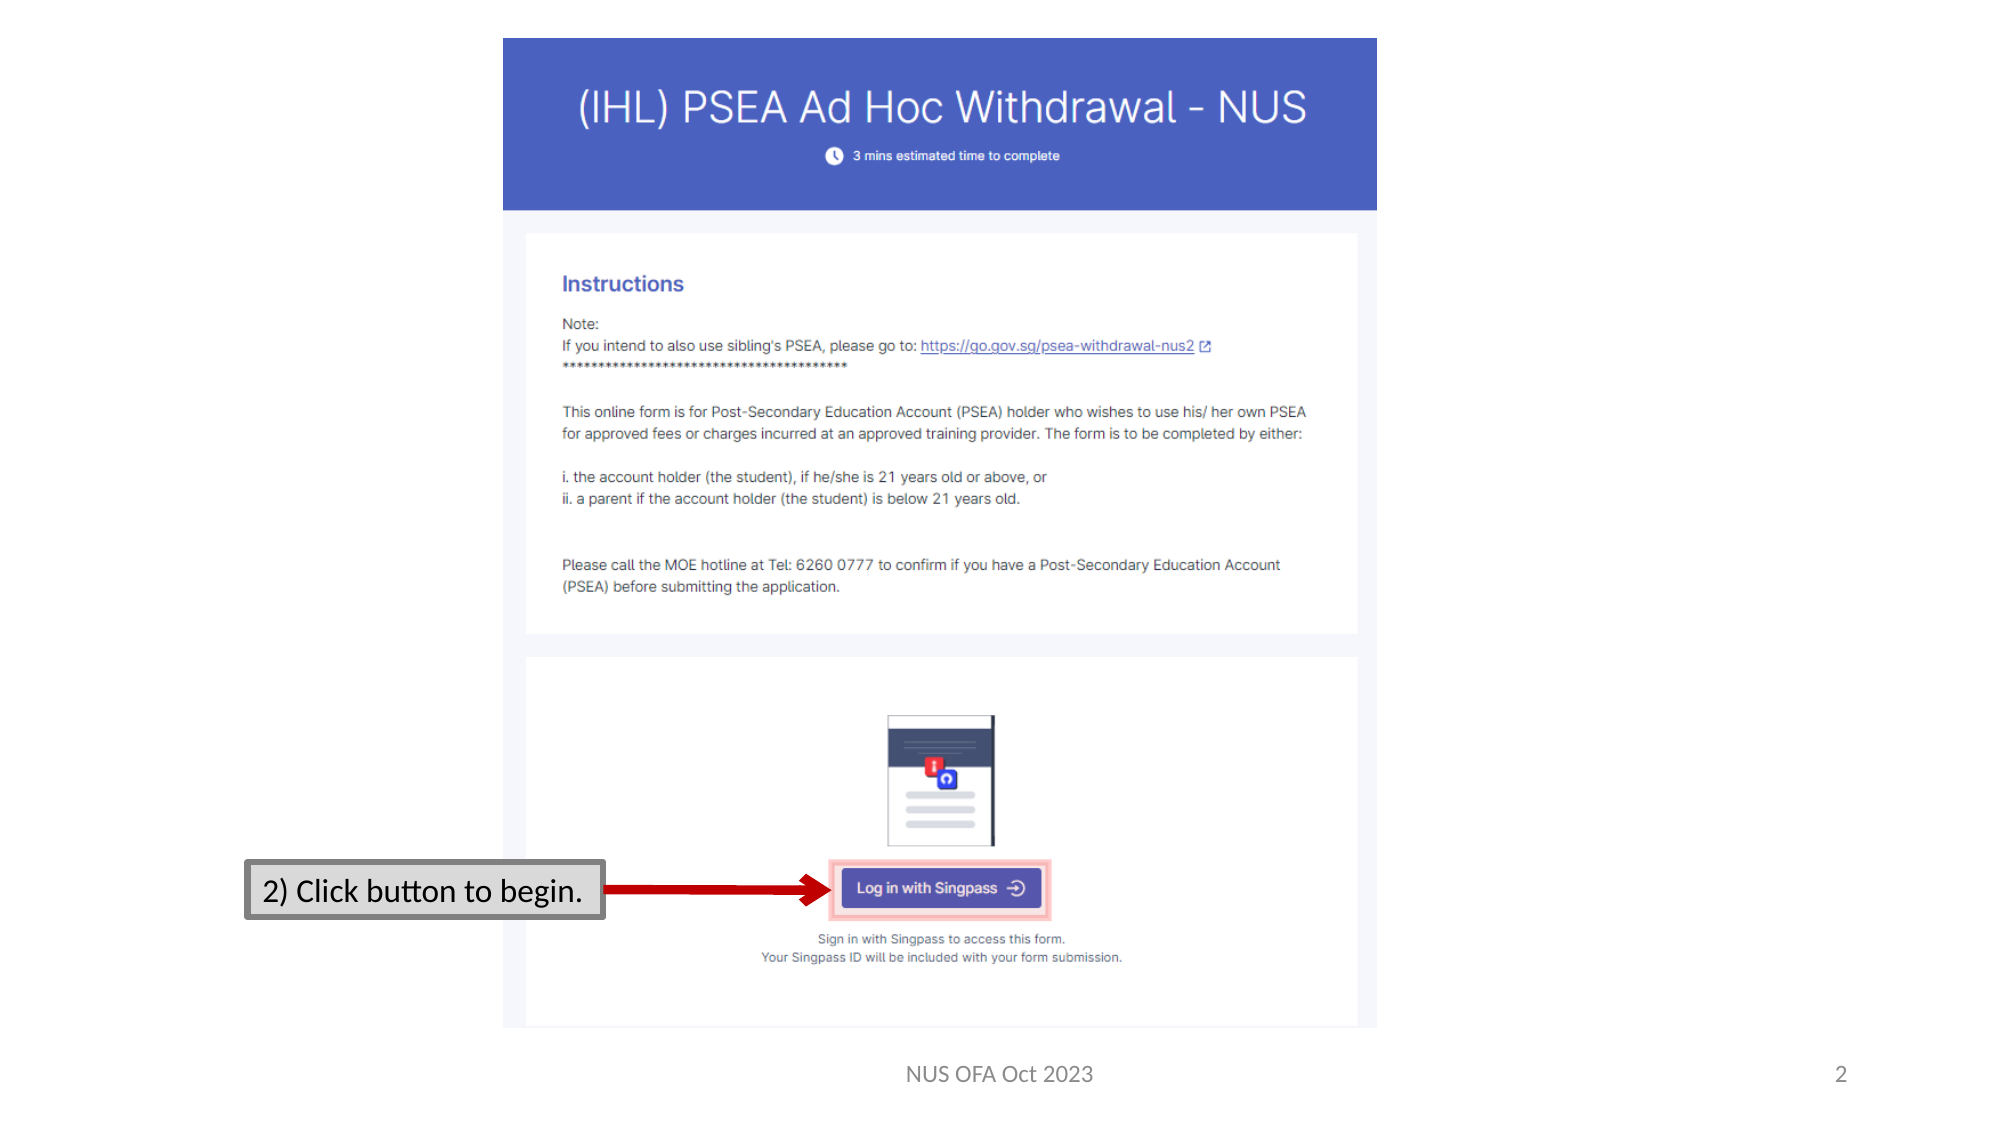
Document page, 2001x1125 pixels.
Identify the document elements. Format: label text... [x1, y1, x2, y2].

slide_number 2 [1412, 1042, 1863, 1103]
footer NUS OFA Oct 2023 [662, 1042, 1338, 1103]
picture [503, 38, 1377, 1028]
text_box 2) Click button to begin. [247, 862, 503, 917]
